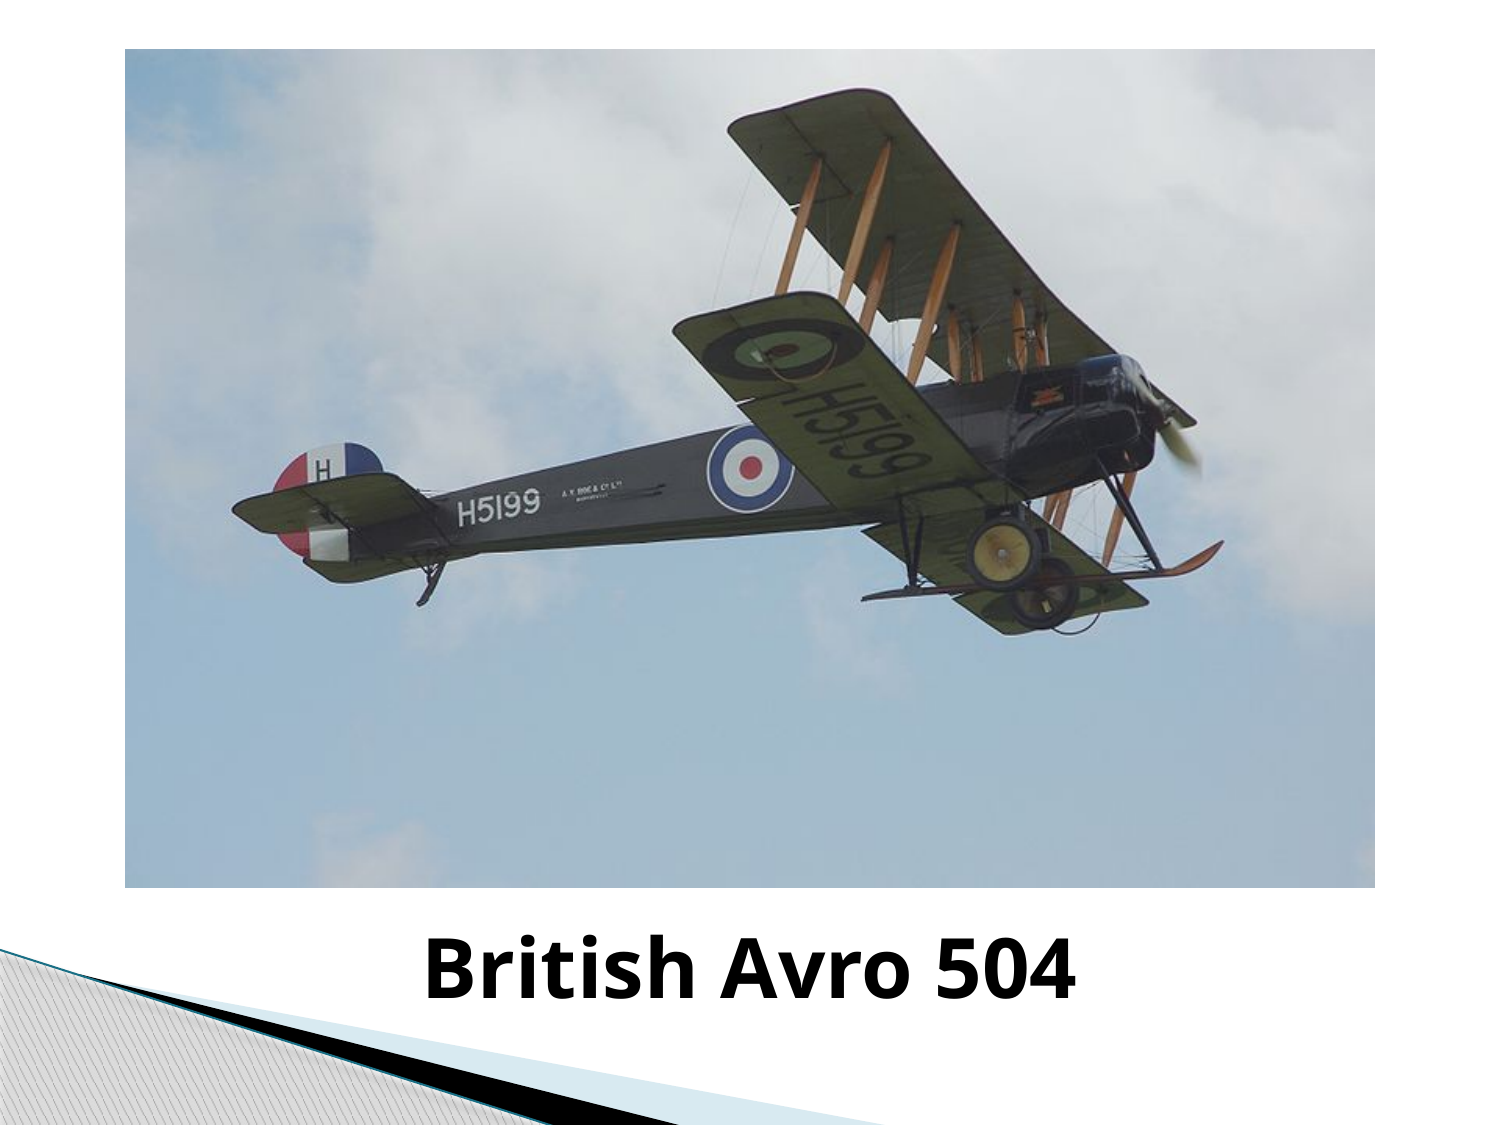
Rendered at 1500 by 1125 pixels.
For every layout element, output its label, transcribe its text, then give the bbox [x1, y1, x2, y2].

text_box British Avro 504 [407, 907, 1093, 1023]
picture [124, 49, 1376, 888]
